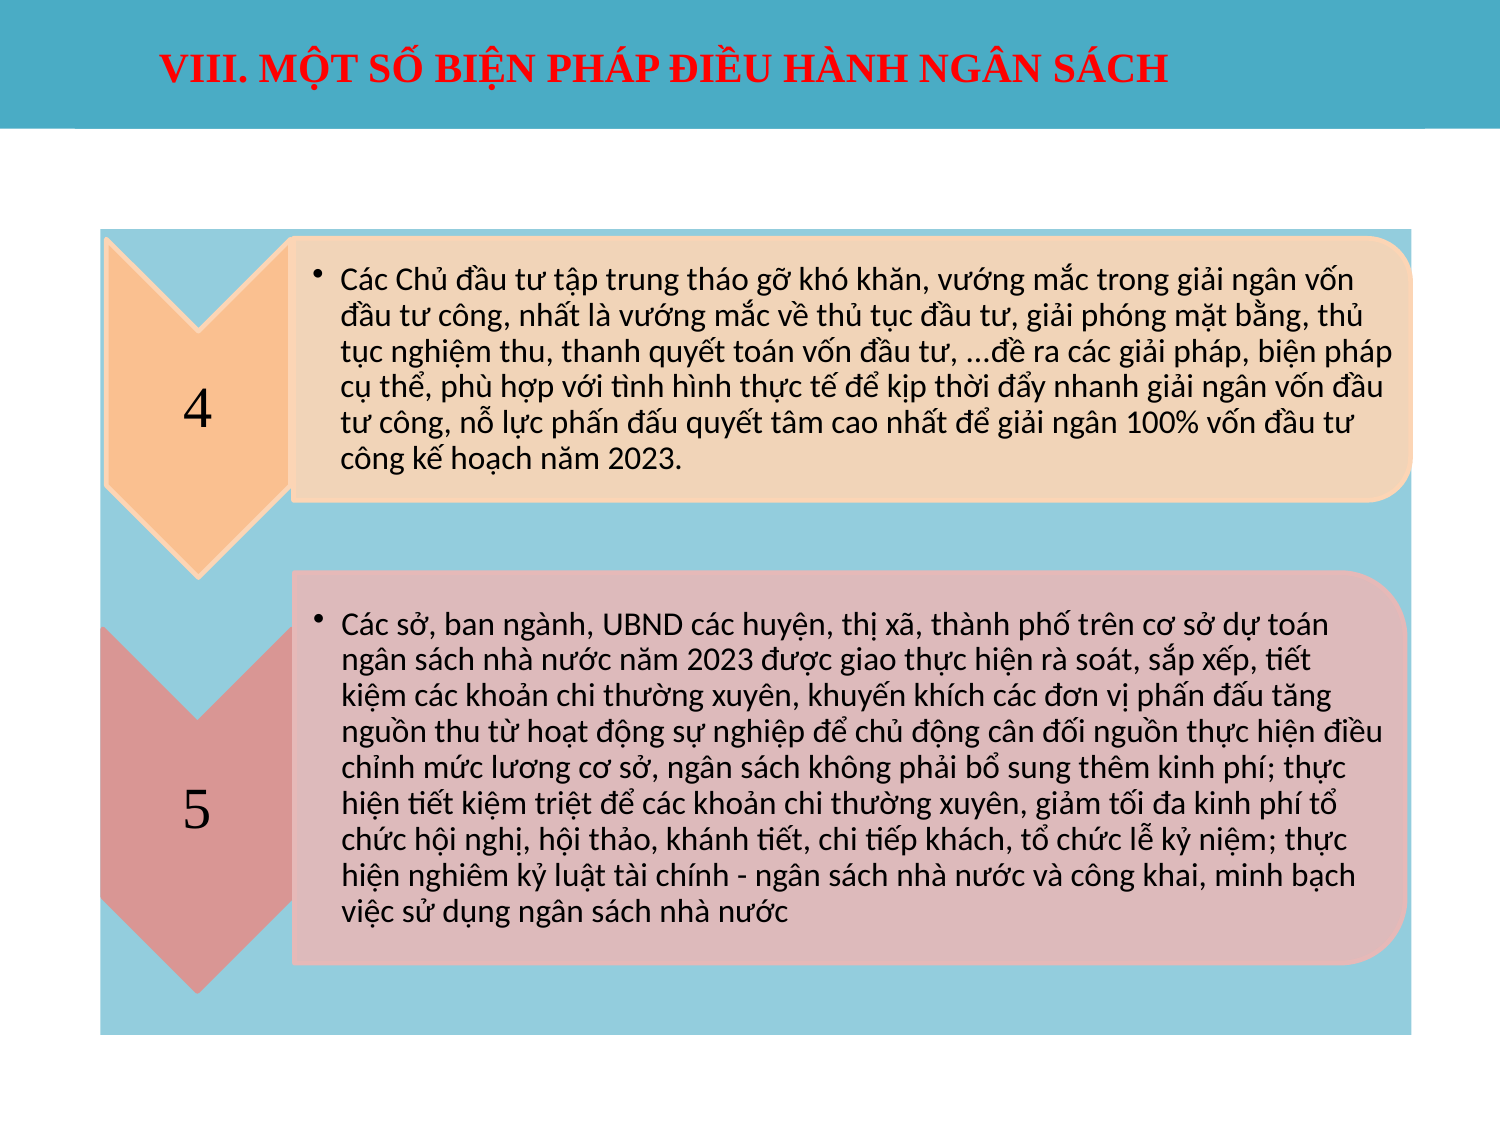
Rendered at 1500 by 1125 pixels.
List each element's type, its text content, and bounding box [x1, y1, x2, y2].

text_box [0, 0, 1500, 129]
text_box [100, 228, 1412, 1036]
text_box VIII. MỘT SỐ BIỆN PHÁP ĐIỀU HÀNH NGÂN SÁCH [74, 40, 1425, 129]
